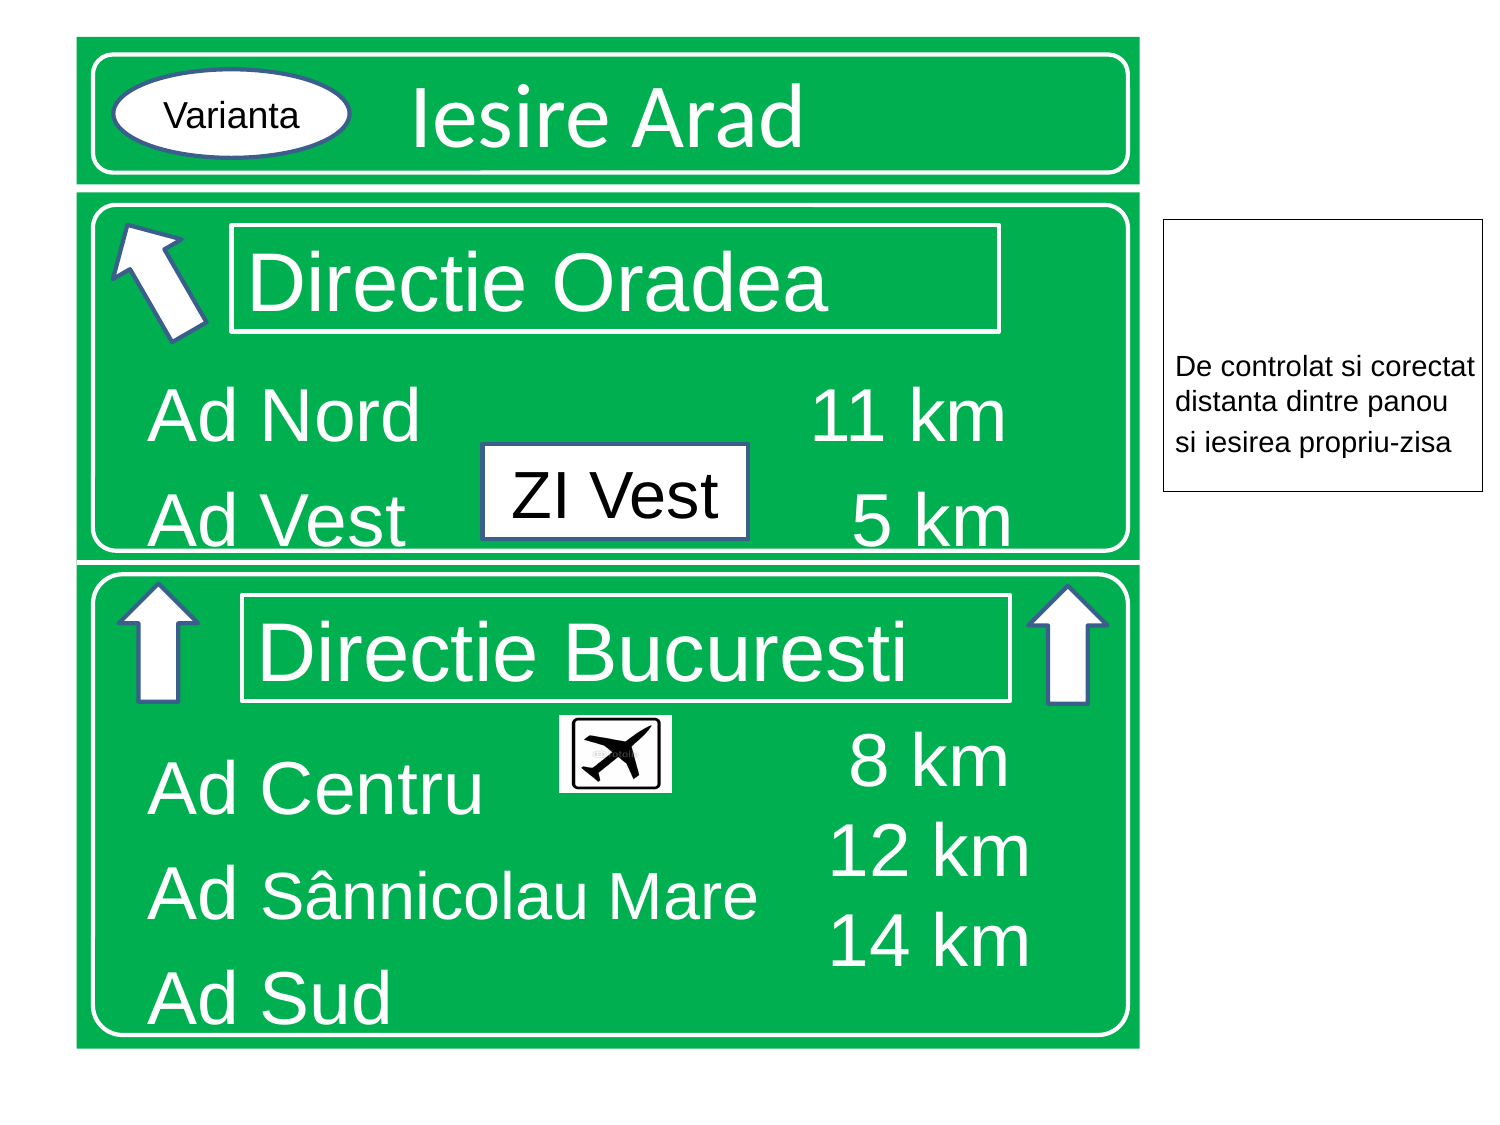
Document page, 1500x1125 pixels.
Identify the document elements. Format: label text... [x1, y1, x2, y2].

list Ad Nord 11 km Ad Vest 5 km Ad Centru Ad Sânnicolau Mare Ad Sud [76, 569, 1140, 1049]
text_box [90, 572, 1131, 1038]
title Iesire Arad [76, 36, 1140, 185]
list Ad Nord 11 km Ad Vest 5 km Ad Centru Ad Sânnicolau Mare Ad Sud [76, 192, 1140, 560]
text_box [90, 202, 1131, 553]
picture [558, 715, 672, 793]
list De controlat si corectat distanta dintre panou si iesirea propriu-zisa [1163, 219, 1483, 492]
text_box [90, 52, 1131, 175]
